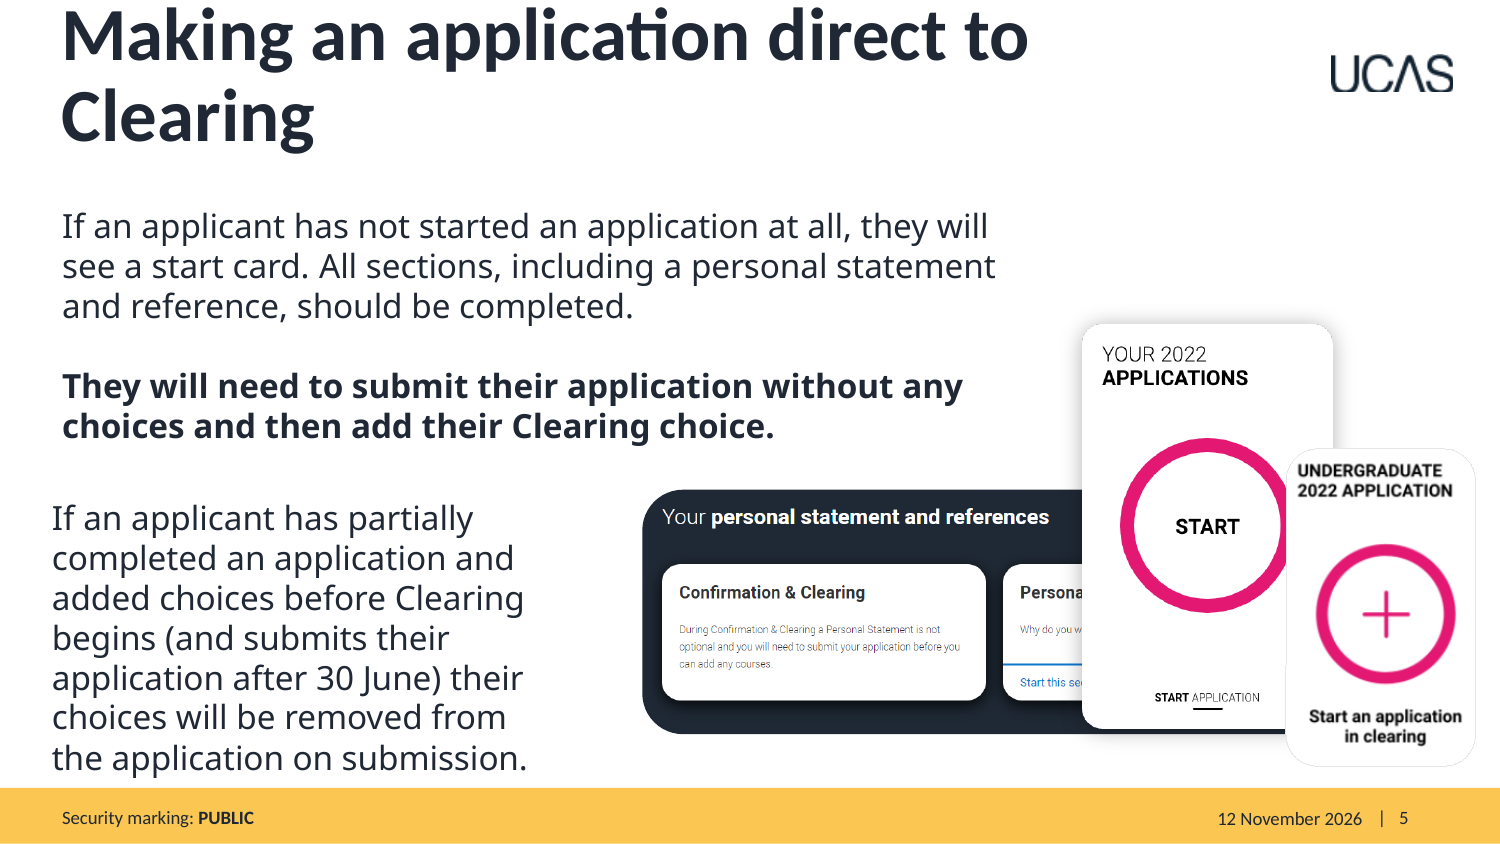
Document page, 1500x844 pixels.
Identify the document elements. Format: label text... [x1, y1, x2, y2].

picture [642, 294, 1476, 767]
title Making an application direct to Clearing [61, 0, 1310, 158]
text_box If an applicant has not started an application at all, they will see a start card. All sections, including a personal statement and reference, should be completed. They will need to submit their application without any choices and then add their Clearing choice. [47, 197, 1051, 453]
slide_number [978, 798, 1363, 837]
footer Security marking: PUBLIC [47, 798, 783, 836]
text_box If an applicant has partially completed an application and added choices before Clearing begins (and submits their application after 30 June) their choices will be removed from the application on submission. [36, 489, 565, 785]
slide_number | 5 [1362, 798, 1453, 836]
